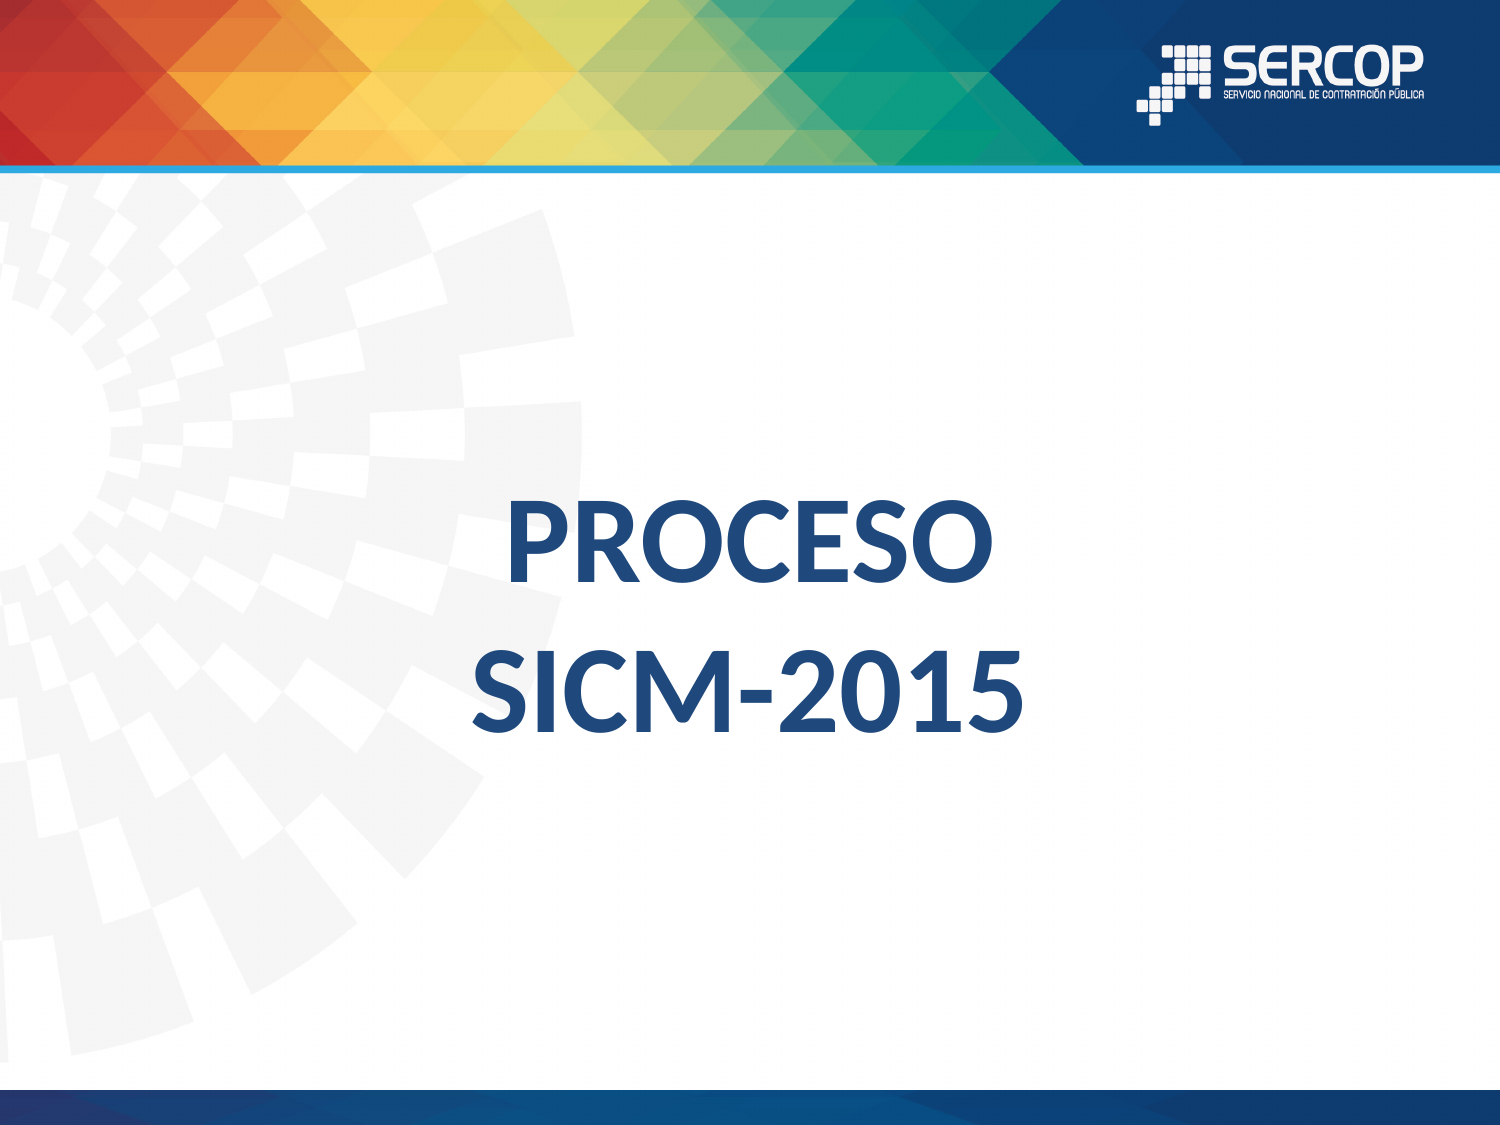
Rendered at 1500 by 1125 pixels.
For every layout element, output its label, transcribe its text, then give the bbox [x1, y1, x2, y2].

picture [0, 663, 1500, 1125]
picture [0, 0, 1500, 552]
title PROCESO SICM-2015 [0, 552, 1500, 663]
